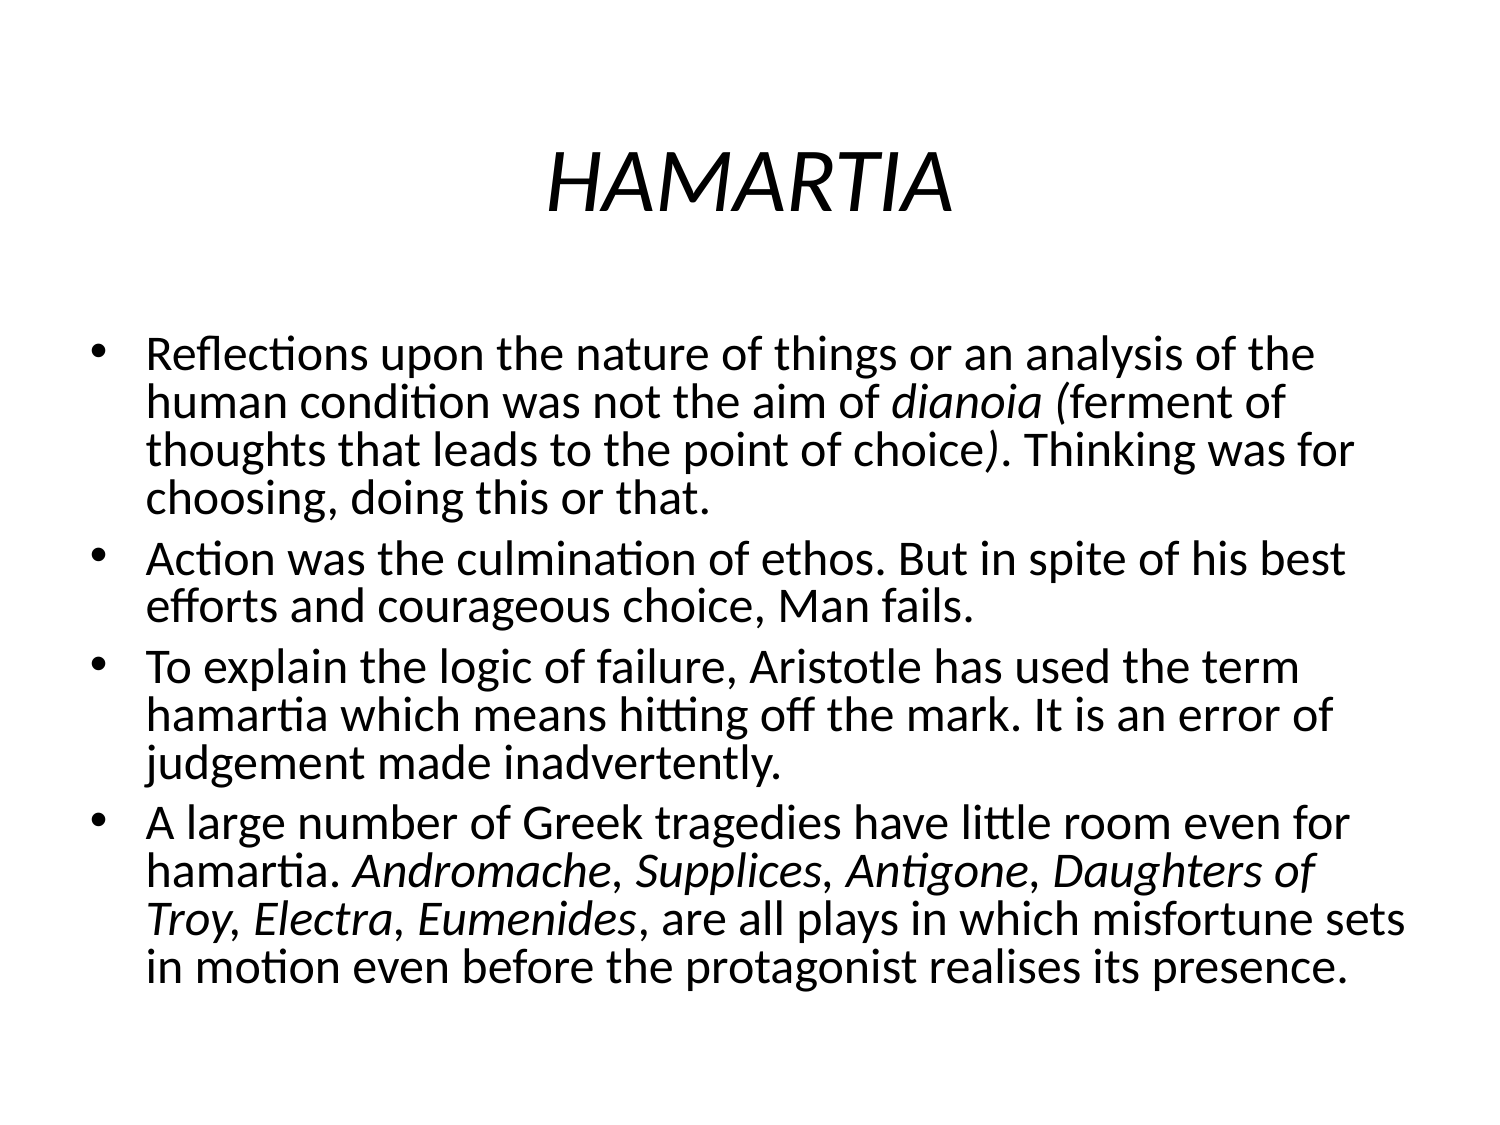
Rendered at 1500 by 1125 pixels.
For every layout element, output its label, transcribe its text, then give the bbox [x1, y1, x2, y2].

text_box HAMARTIA [74, 62, 1425, 288]
text_box Reflections upon the nature of things or an analysis of the human condition was not the aim of dianoia (ferment of thoughts that leads to the point of choice). Thinking was for choosing, doing this or that. Action was the culmination of ethos. But in spite of his best efforts and courageous choice, Man fails. To explain the logic of failure, Aristotle has used the term hamartia which means hitting off the mark. It is an error of judgement made inadvertently. A large number of Greek tragedies have little room even for hamartia. Andromache, Supplices, Antigone, Daughters of Troy, Electra, Eumenides, are all plays in which misfortune sets in motion even before the protagonist realises its presence. [74, 324, 1425, 650]
